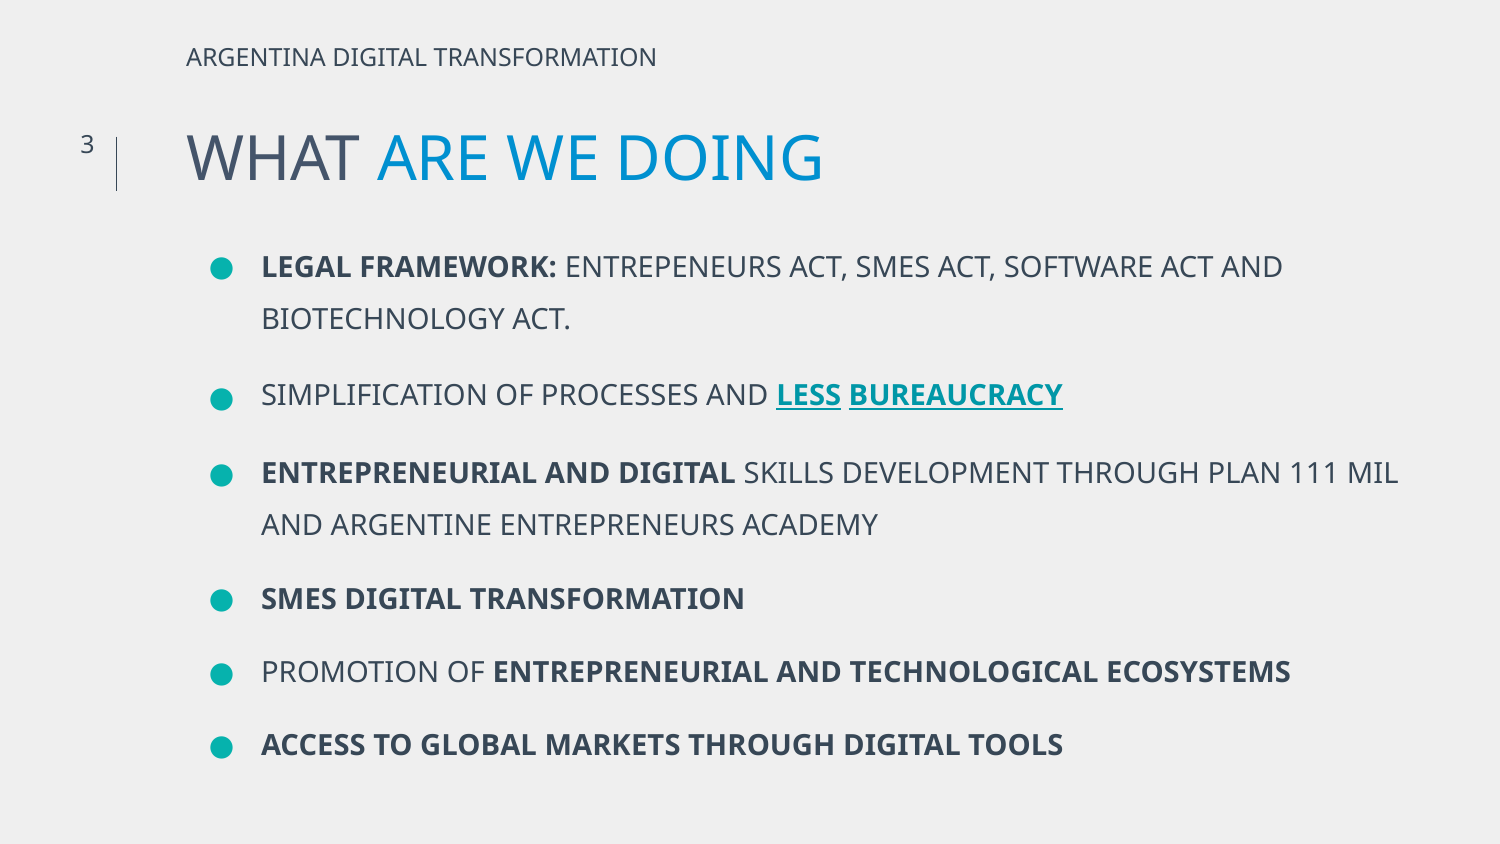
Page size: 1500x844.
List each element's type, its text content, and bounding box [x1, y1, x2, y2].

text_box LEGAL FRAMEWORK: ENTREPENEURS ACT, SMES ACT, SOFTWARE ACT AND BIOTECHNOLOGY ACT. SIMPLIFICATION OF PROCESSES AND LESS BUREAUCRACY ENTREPRENEURIAL AND DIGITAL SKILLS DEVELOPMENT THROUGH PLAN 111 MIL AND ARGENTINE ENTREPRENEURS ACADEMY SMES DIGITAL TRANSFORMATION PROMOTION OF ENTREPRENEURIAL AND TECHNOLOGICAL ECOSYSTEMS ACCESS TO GLOBAL MARKETS THROUGH DIGITAL TOOLS [179, 223, 1415, 809]
text_box ARGENTINA DIGITAL TRANSFORMATION [179, 34, 782, 69]
text_box WHAT ARE WE DOING [179, 110, 1308, 215]
slide_number ‹#› [35, 130, 110, 160]
